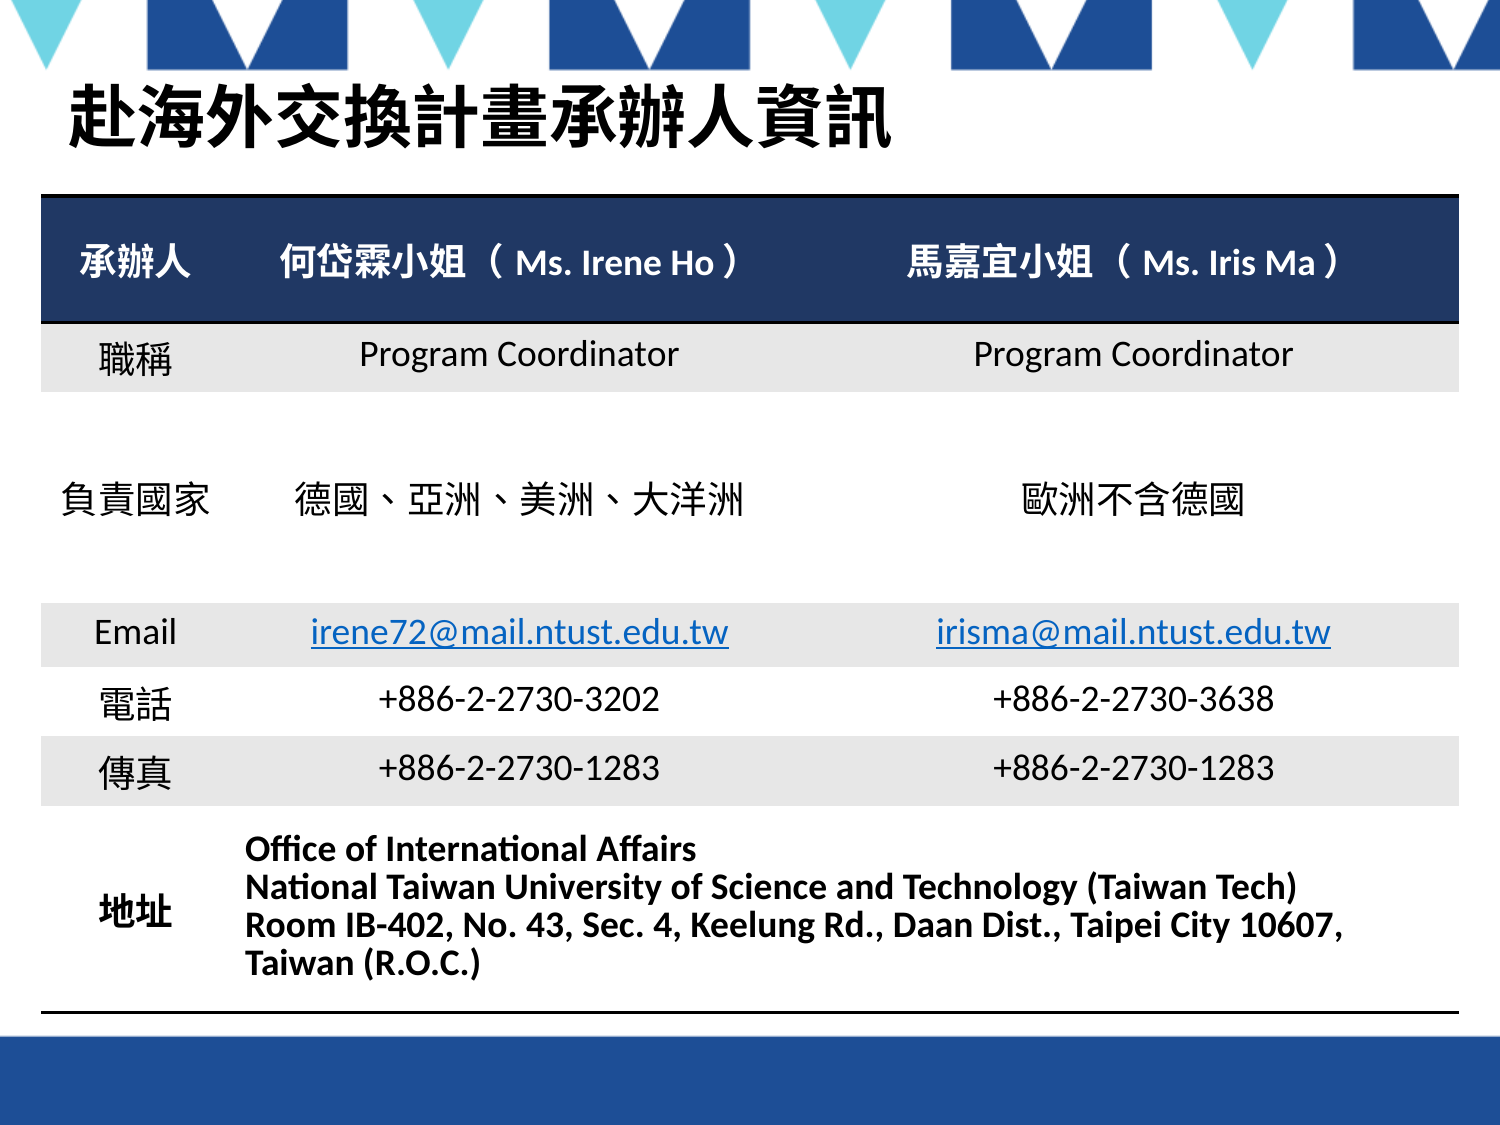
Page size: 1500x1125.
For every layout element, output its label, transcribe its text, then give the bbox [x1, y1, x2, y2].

table_header 馬嘉宜小姐（Ms. Iris Ma） [809, 198, 1459, 321]
table_cell irisma@mail.ntust.edu.tw [809, 603, 1459, 667]
table_cell +886-2-2730-3202 [230, 667, 809, 736]
table_header 何岱霖小姐（Ms. Irene Ho） [230, 198, 809, 321]
table_cell Program Coordinator [809, 324, 1459, 392]
table_cell Email [41, 603, 230, 667]
picture [0, 0, 1500, 1125]
table_header 承辦人 [41, 198, 230, 321]
table_cell Program Coordinator [230, 324, 809, 392]
table_cell 傳真 [41, 736, 230, 806]
table_cell Office of International Affairs National Taiwan University of Science and Technology (Taiwan Tech) Room IB-402, No. 43, Sec. 4, Keelung Rd., Daan Dist., Taipei City 10607, Taiwan (R.O.C.) [230, 806, 1459, 1011]
table_cell 歐洲不含德國 [809, 392, 1459, 603]
table_cell irene72@mail.ntust.edu.tw [230, 603, 809, 667]
table_cell +886-2-2730-1283 [809, 736, 1459, 806]
table_cell +886-2-2730-1283 [230, 736, 809, 806]
table_cell 電話 [41, 667, 230, 736]
table_cell +886-2-2730-3638 [809, 667, 1459, 736]
table_cell 負責國家 [41, 392, 230, 603]
table_cell 職稱 [41, 324, 230, 392]
table_cell 地址 [41, 806, 230, 1011]
title 赴海外交換計畫承辦人資訊 [53, 32, 1329, 194]
table_cell 德國、亞洲、美洲、大洋洲 [230, 392, 809, 603]
